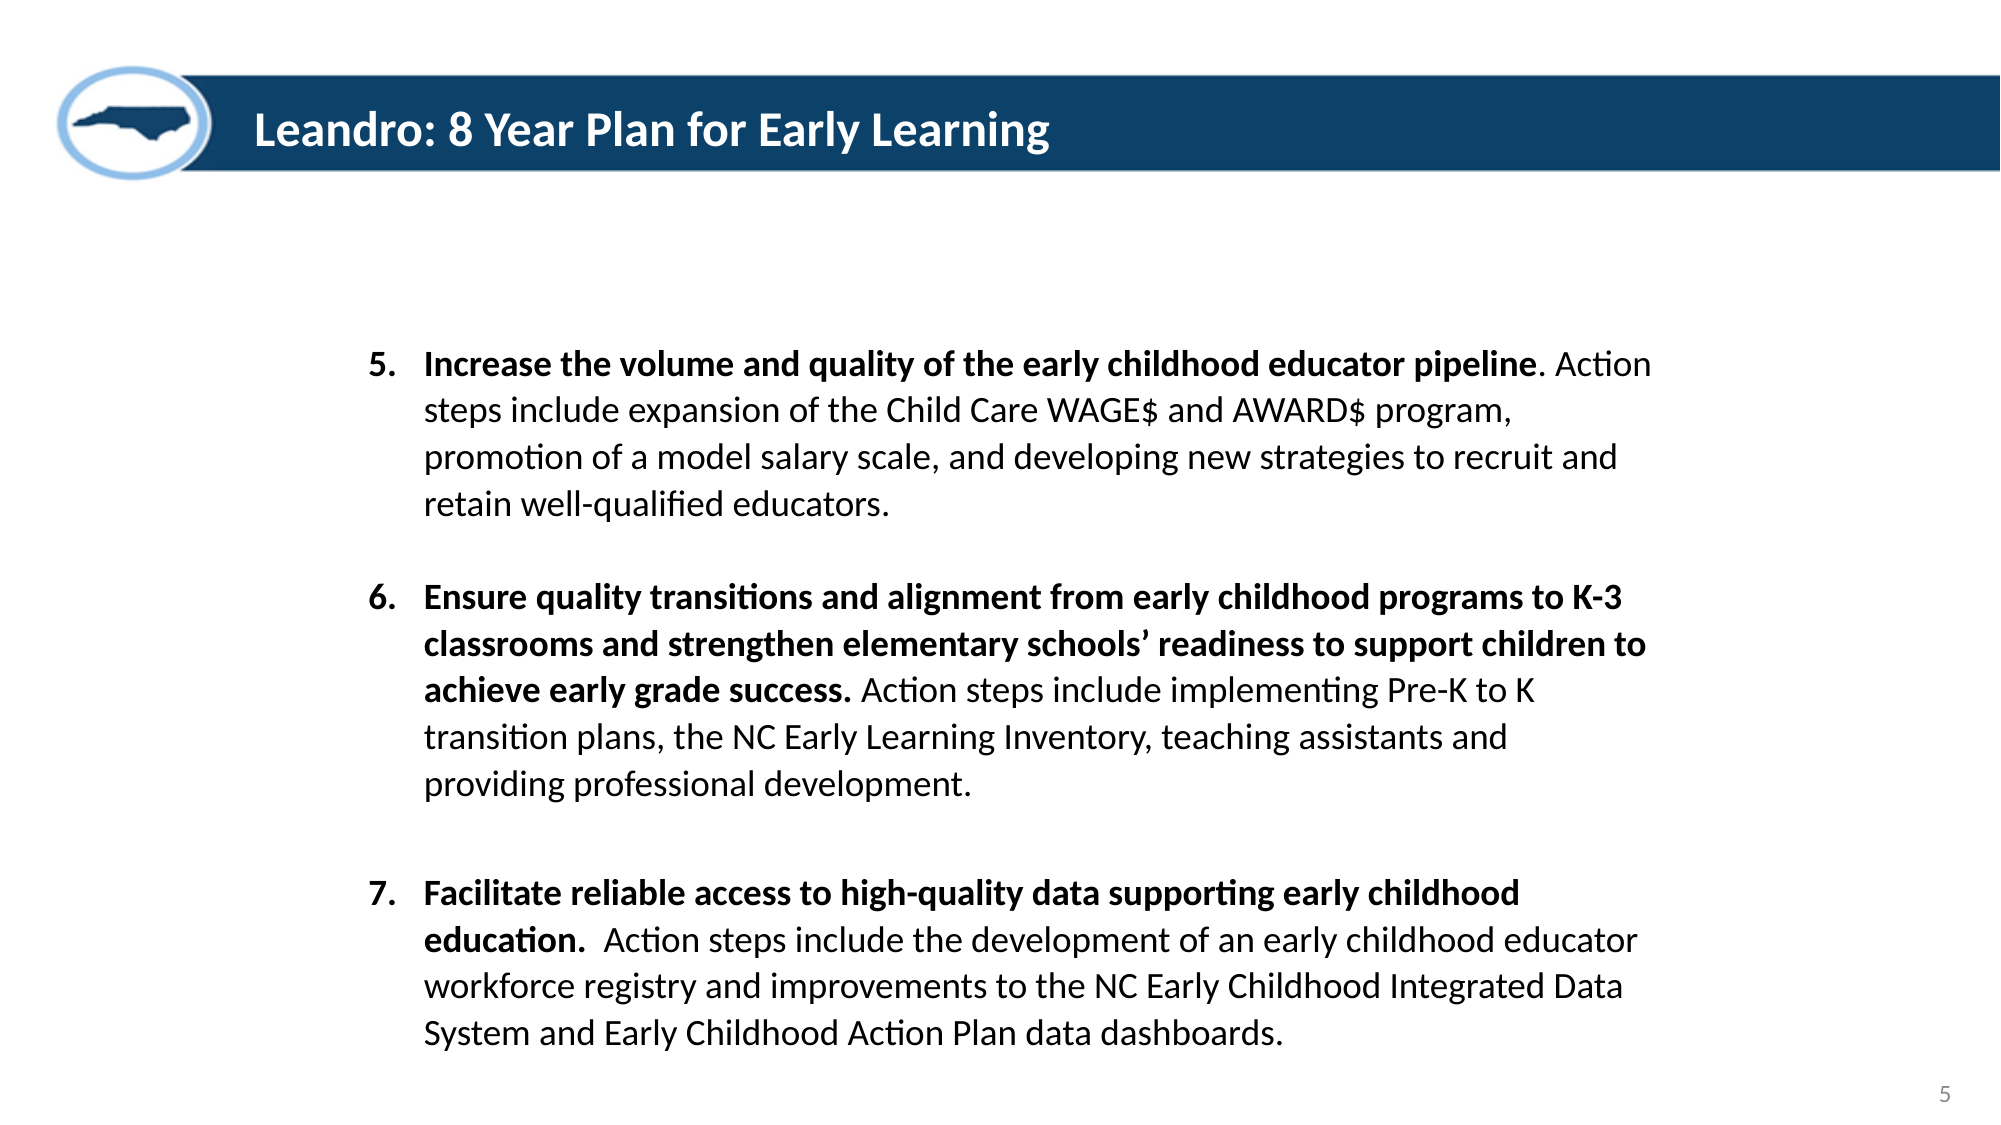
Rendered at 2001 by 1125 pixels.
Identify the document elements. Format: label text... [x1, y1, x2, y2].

picture [41, 63, 2000, 191]
list Leandro: 8 Year Plan for Early Learning [239, 80, 1897, 165]
list Increase the volume and quality of the early childhood educator pipeline. Action steps include expansion of the Child Care WAGE$ and AWARD$ program, promotion of a model salary scale, and developing new strategies to recruit and retain well-qualified educators. Ensure quality transitions and alignment from early childhood programs to K-3 classrooms and strengthen elementary schools’ readiness to support children to achieve early grade success. Action steps include implementing Pre-K to K transition plans, the NC Early Learning Inventory, teaching assistants and providing professional development. Facilitate reliable access to high-quality data supporting early childhood education. Action steps include the development of an early childhood educator workforce registry and improvements to the NC Early Childhood Integrated Data System and Early Childhood Action Plan data dashboards. [353, 238, 1673, 1063]
slide_number 5 [1412, 1062, 1967, 1123]
